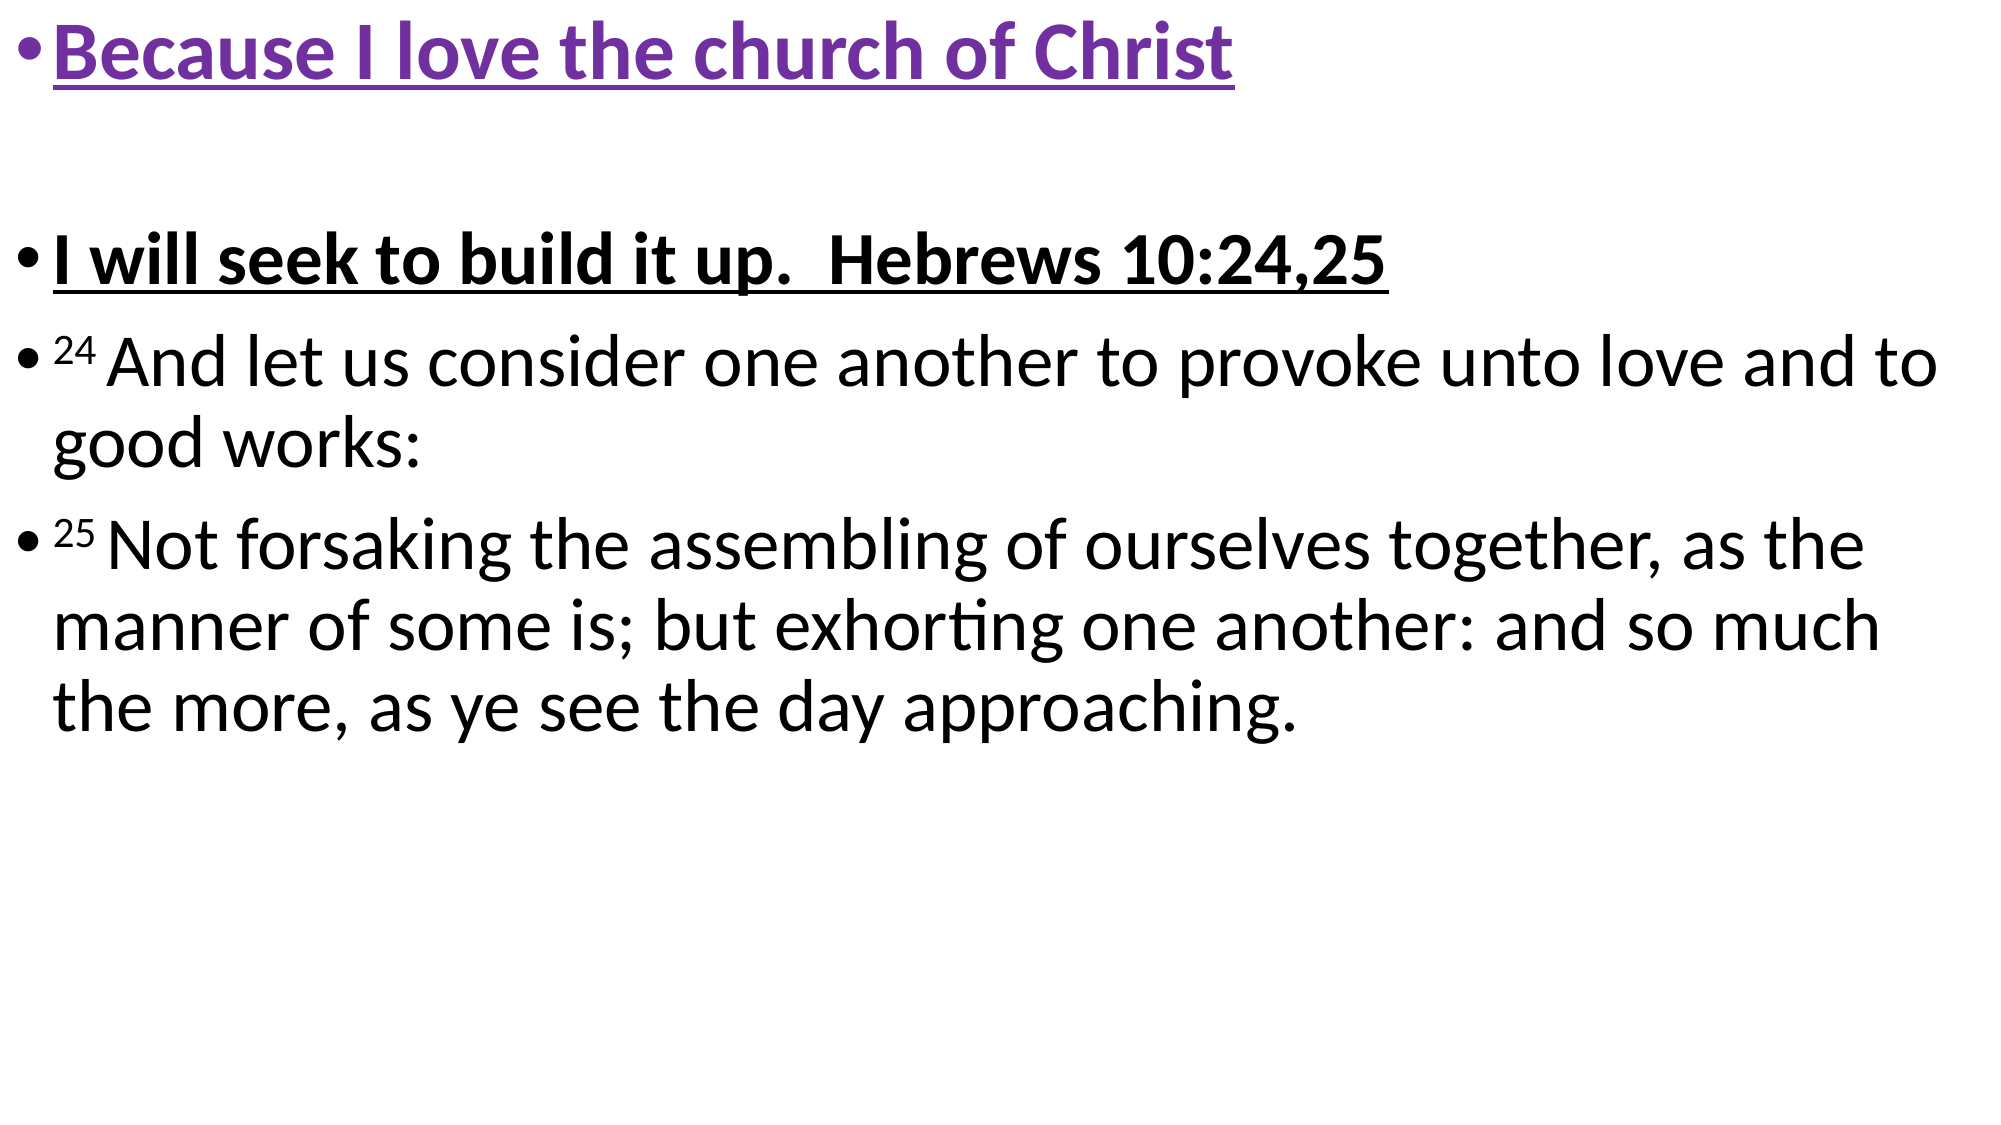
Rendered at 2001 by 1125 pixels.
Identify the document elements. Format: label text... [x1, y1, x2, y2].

list Because I love the church of Christ I will seek to build it up. Hebrews 10:24,25 24 And let us consider one another to provoke unto love and to good works: 25 Not forsaking the assembling of ourselves together, as the manner of some is; but exhorting one another: and so much the more, as ye see the day approaching. [0, 0, 1983, 1125]
